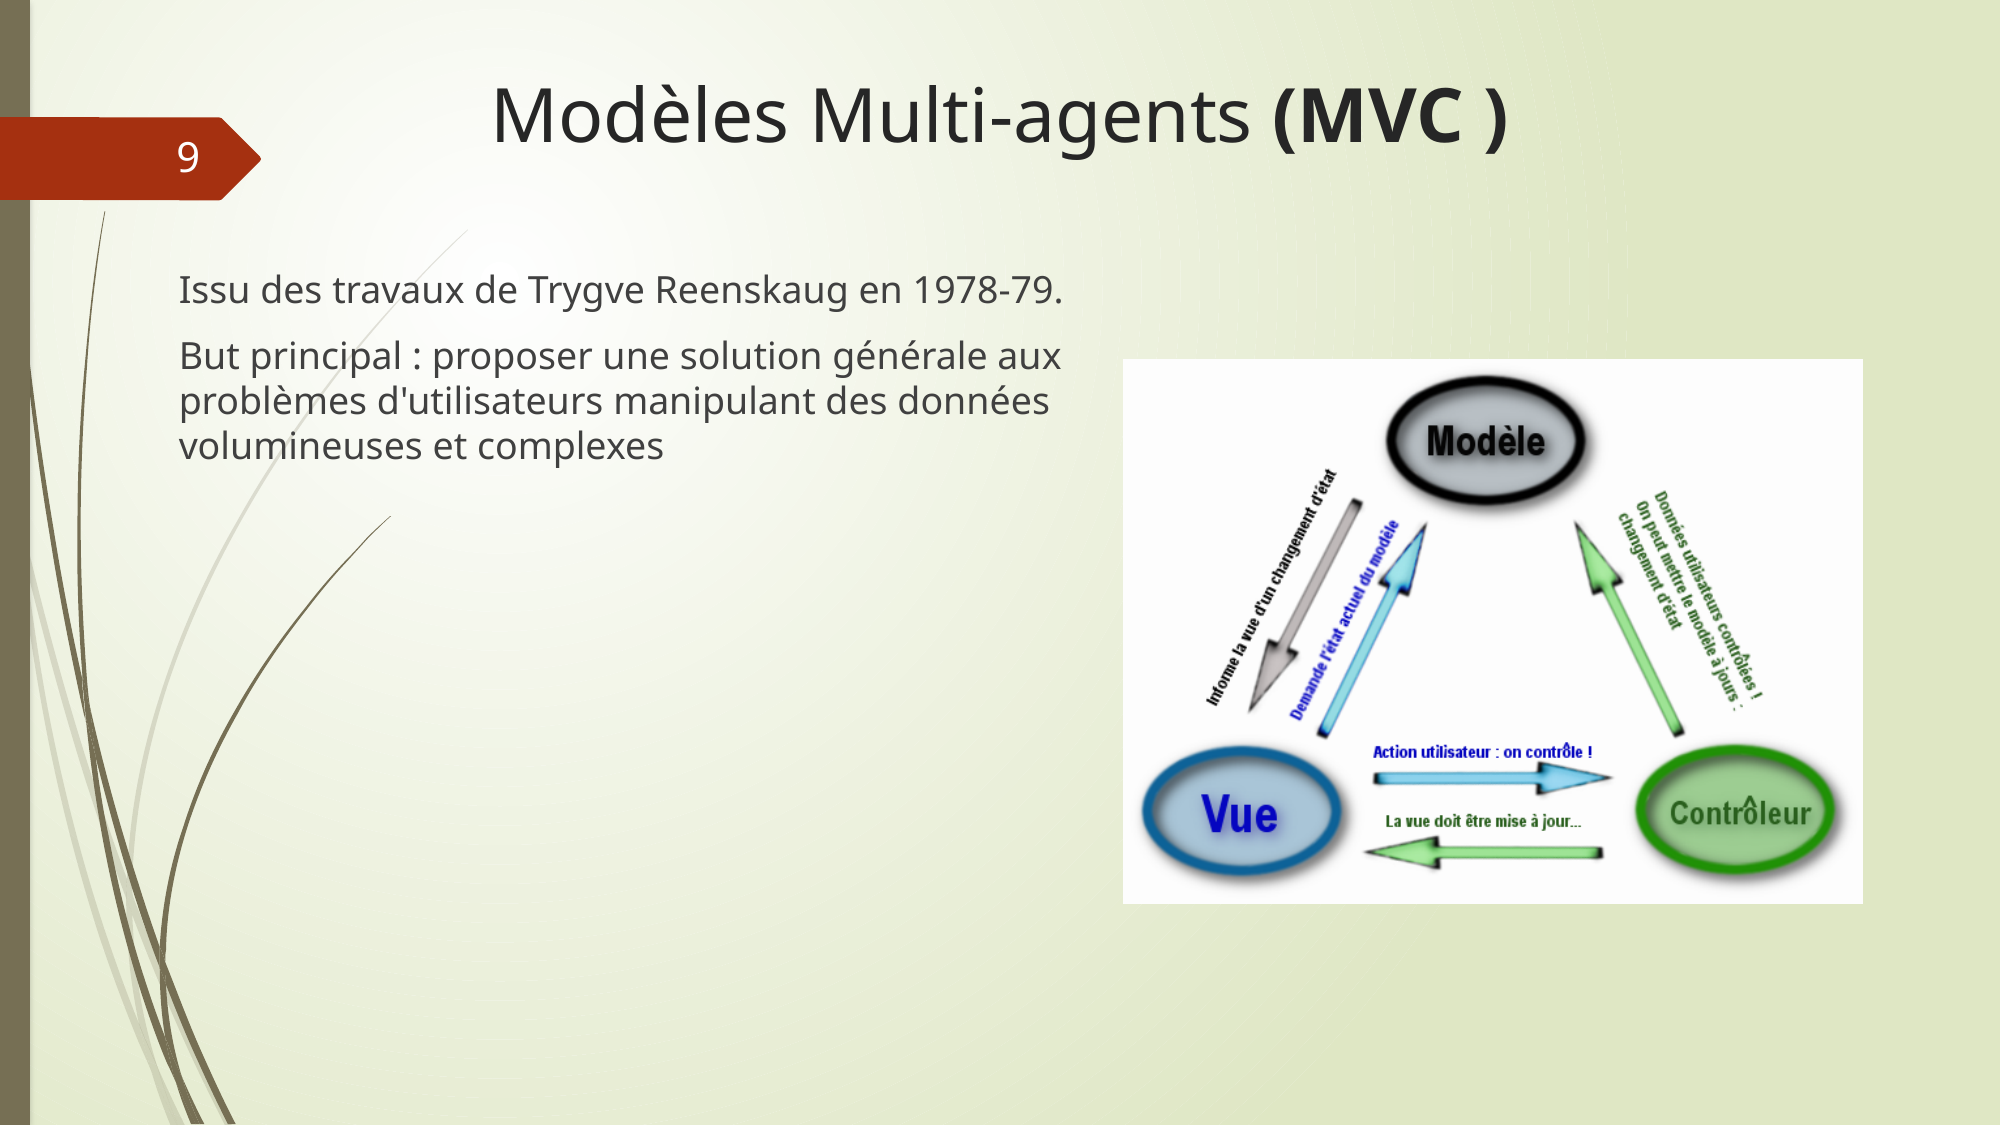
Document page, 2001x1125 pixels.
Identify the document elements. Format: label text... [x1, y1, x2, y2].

list Issu des travaux de Trygve Reenskaug en 1978-79. But principal : proposer une solution générale aux problèmes d'utilisateurs manipulant des données volumineuses et complexes [163, 258, 1140, 1014]
slide_number 9 [87, 129, 216, 190]
picture [1123, 358, 1863, 905]
list [1179, 348, 1888, 969]
title Modèles Multi-agents (MVC ) [137, 59, 1863, 173]
